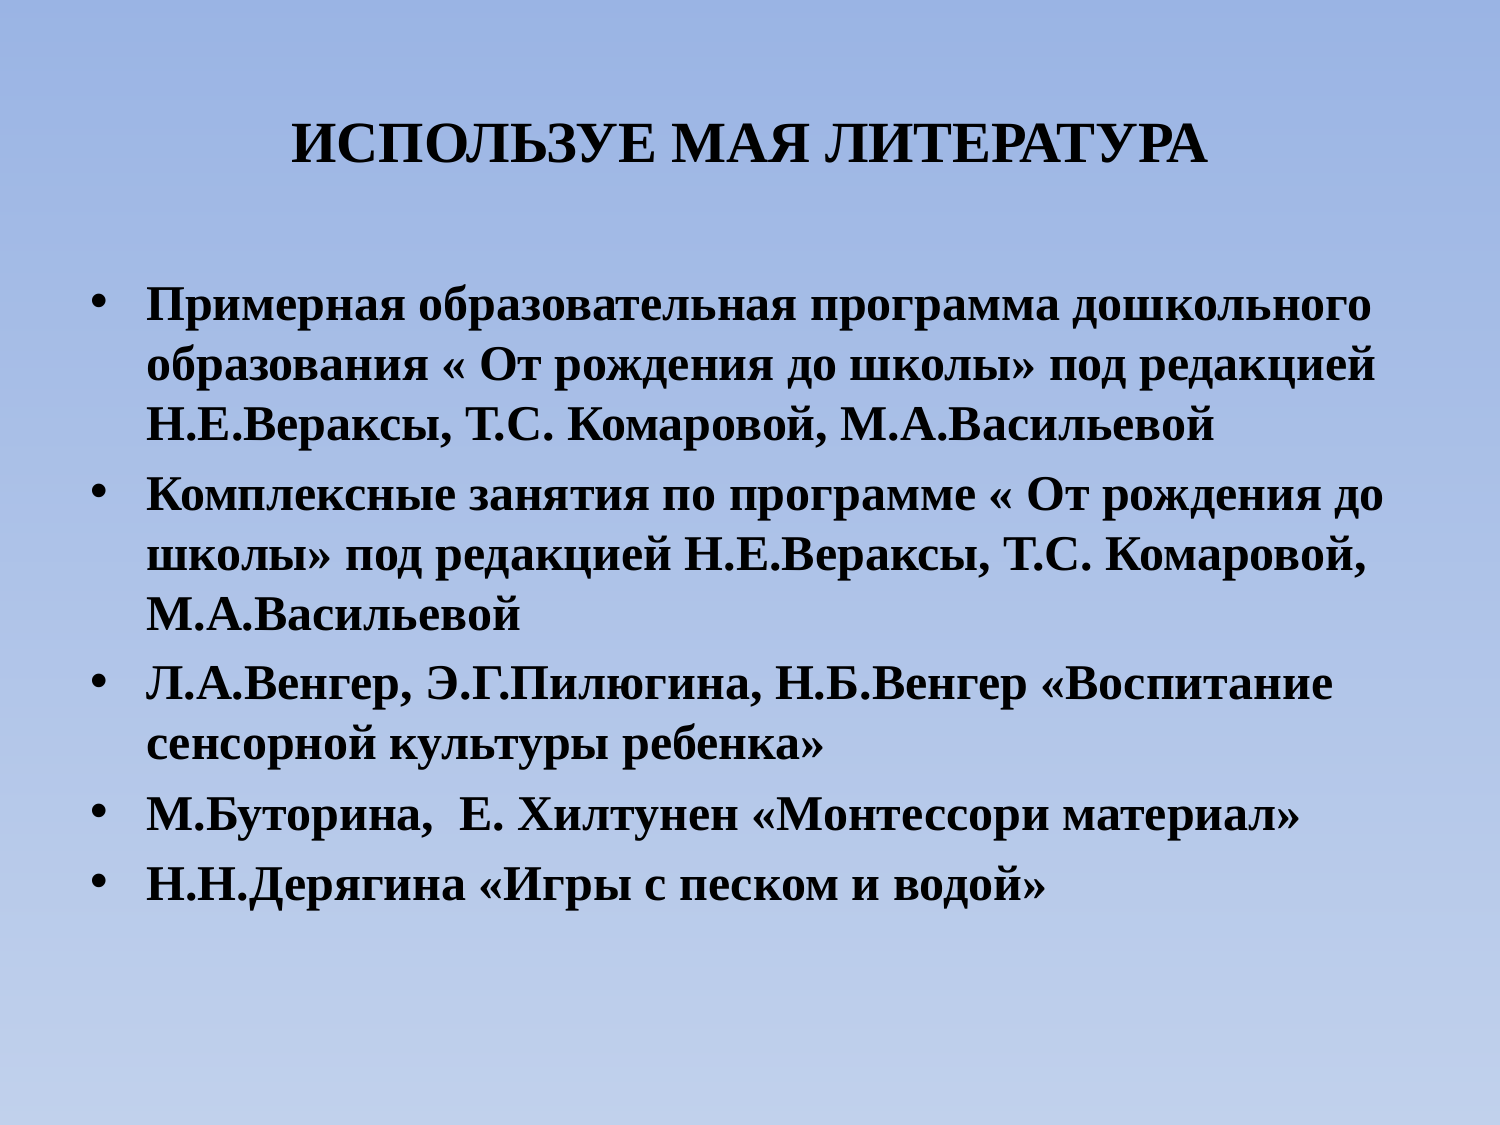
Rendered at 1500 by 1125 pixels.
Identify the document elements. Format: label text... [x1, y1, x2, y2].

title ИСПОЛЬЗУЕ МАЯ ЛИТЕРАТУРА [75, 45, 1425, 233]
list Примерная образовательная программа дошкольного образования « От рождения до школы» под редакцией Н.Е.Вераксы, Т.С. Комаровой, М.А.Васильевой Комплексные занятия по программе « От рождения до школы» под редакцией Н.Е.Вераксы, Т.С. Комаровой, М.А.Васильевой Л.А.Венгер, Э.Г.Пилюгина, Н.Б.Венгер «Воспитание сенсорной культуры ребенка» М.Буторина, Е. Хилтунен «Монтессори материал» Н.Н.Дерягина «Игры с песком и водой» [75, 262, 1425, 1005]
